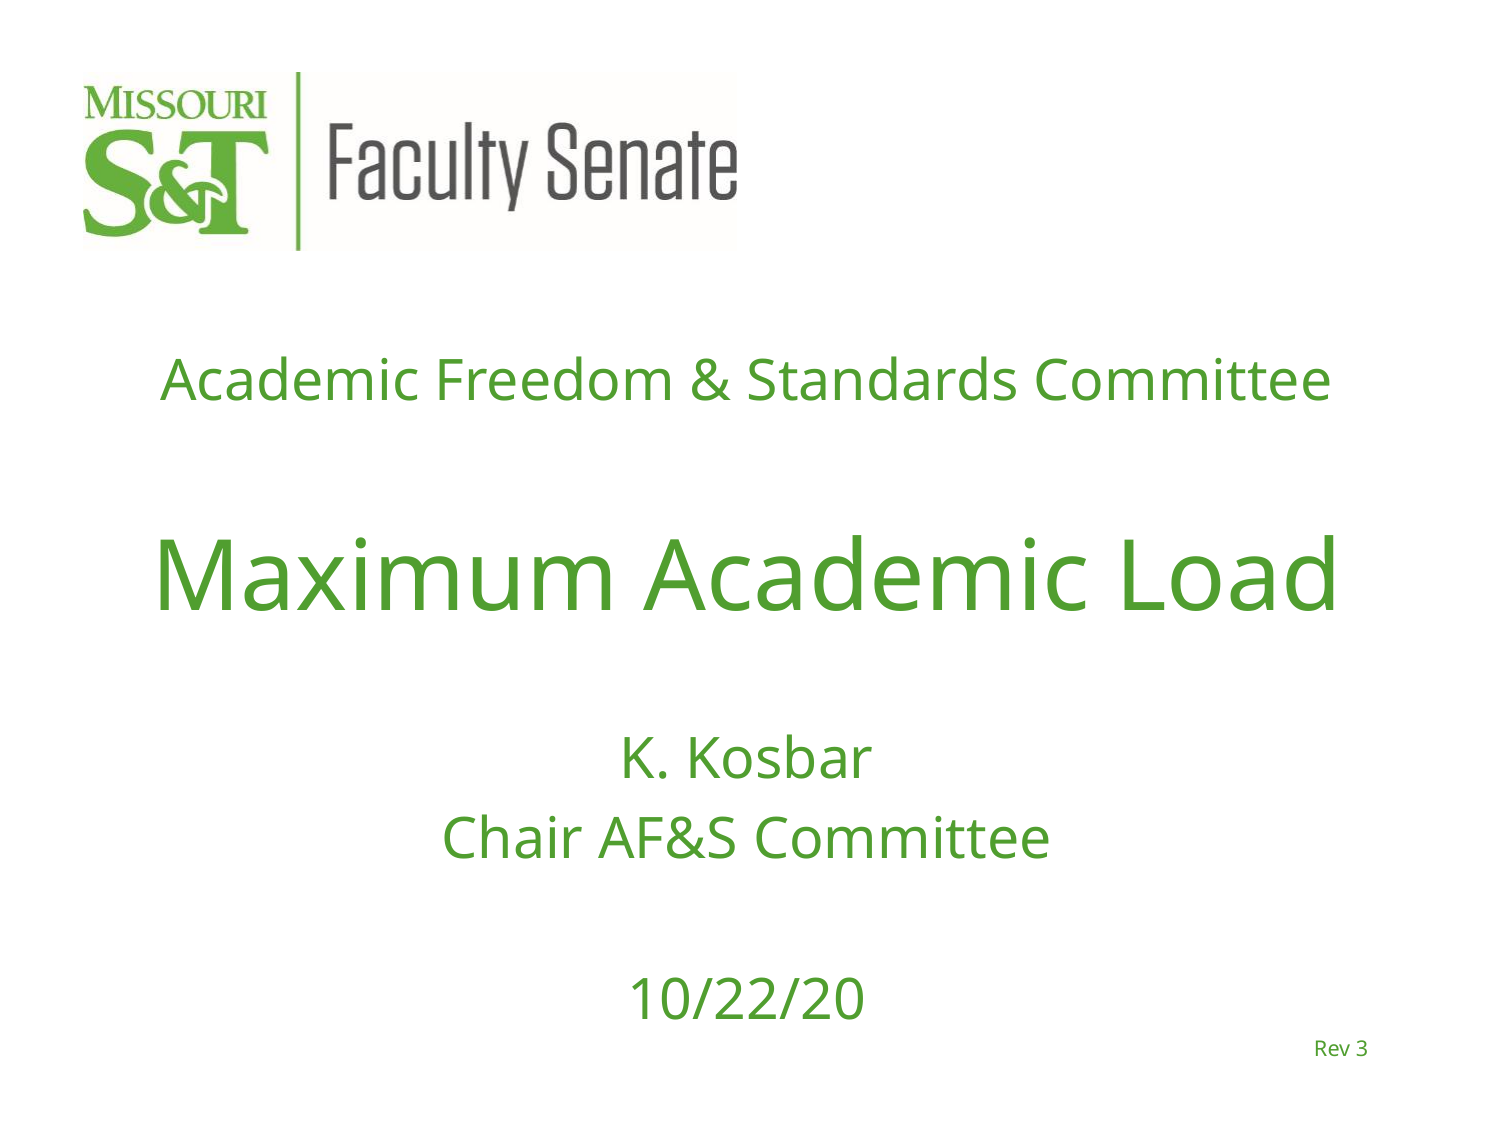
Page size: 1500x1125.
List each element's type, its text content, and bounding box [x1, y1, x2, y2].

list Academic Freedom & Standards Committee Maximum Academic Load K. Kosbar Chair AF&S Committee 10/22/20 Rev 3 [110, 335, 1384, 1094]
picture [83, 72, 737, 251]
